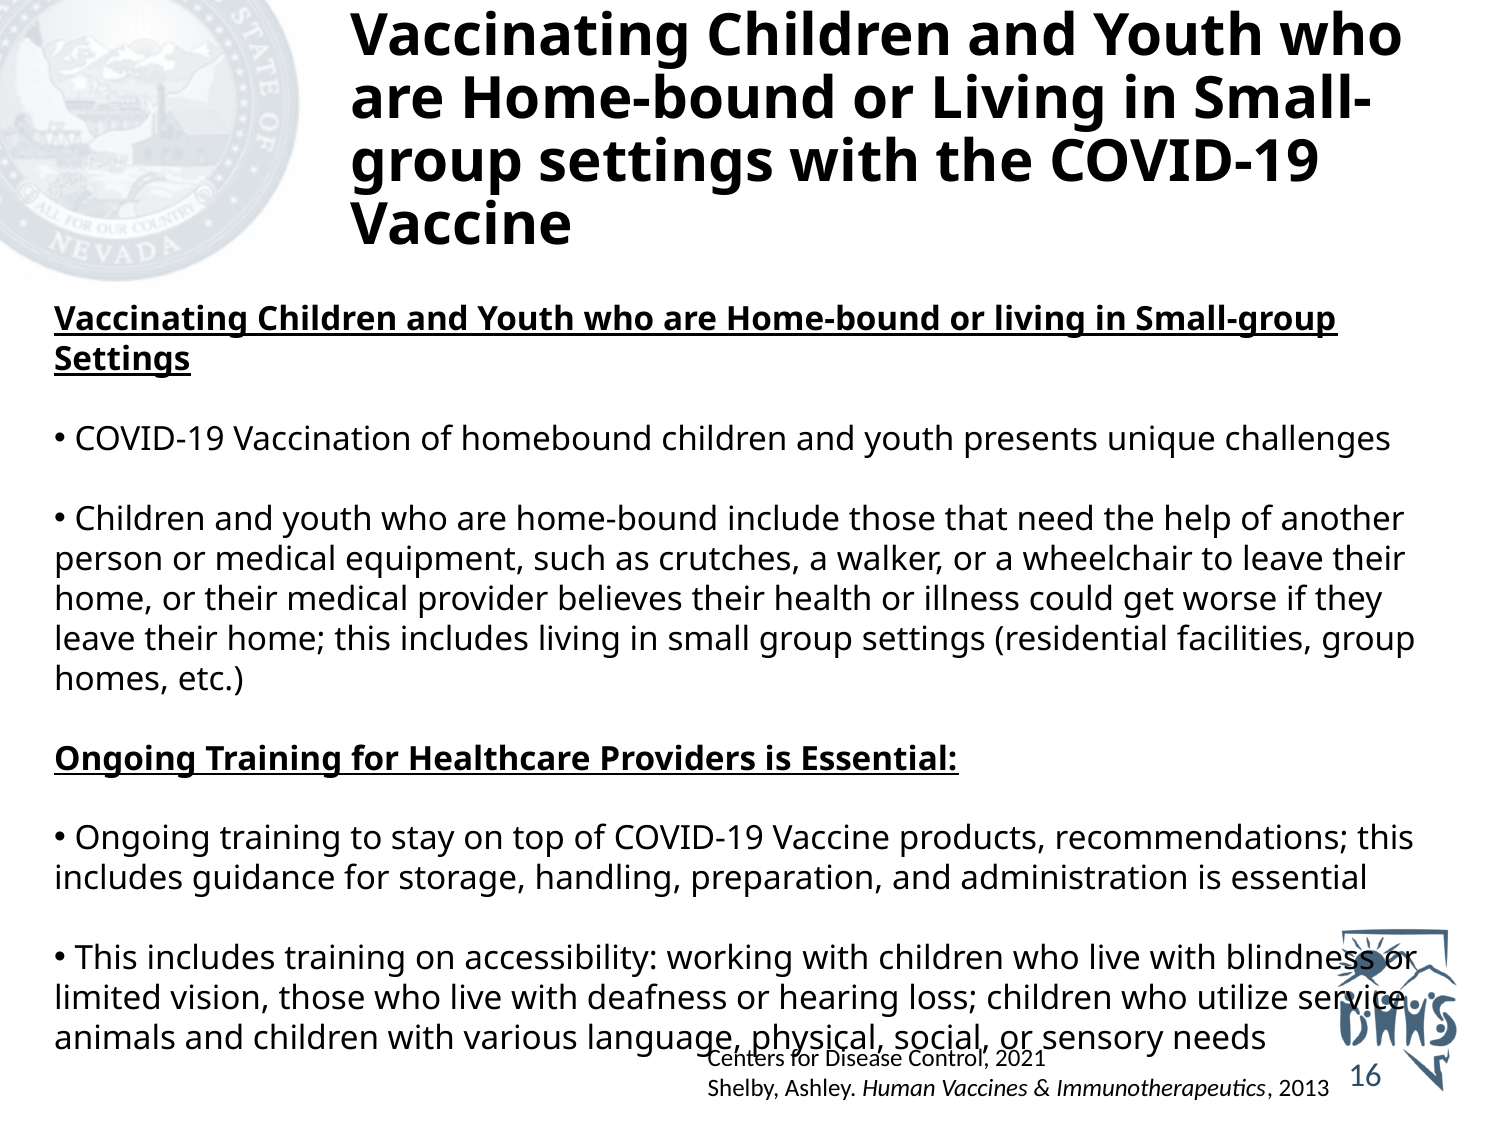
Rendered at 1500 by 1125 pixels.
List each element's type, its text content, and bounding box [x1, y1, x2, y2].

text_box Centers for Disease Control, 2021​​ Shelby, Ashley. Human Vaccines & Immunotherapeutics, 2013 ​​ ​ [692, 1064, 1345, 1125]
list [39, 152, 1500, 1125]
title Vaccinating Children and Youth who are Home-bound or Living in Small-group settings with the COVID-19 Vaccine [335, 22, 1462, 152]
slide_number 16 [1345, 1064, 1397, 1103]
text_box Vaccinating Children and Youth who are Home-bound or living in Small-group Settings​ ​ COVID-19 Vaccination of homebound children and youth presents unique challenges​ ​ Children and youth who are home-bound include those that need the help of another person or medical equipment, such as crutches, a walker, or a wheelchair to leave their home, or their medical provider believes their health or illness could get worse if they leave their home; this includes living in small group settings (residential facilities, group homes, etc.)​ Ongoing Training for Healthcare Providers is Essential:​ ​ Ongoing training to stay on top of COVID-19 Vaccine products, recommendations; this includes guidance for storage, handling, preparation, and administration is essential​ ​ This includes training on accessibility: working with children who live with blindness or limited vision, those who live with deafness or hearing loss; children who utilize service animals and children with various language, physical, social, or sensory needs​ [39, 290, 1461, 1064]
